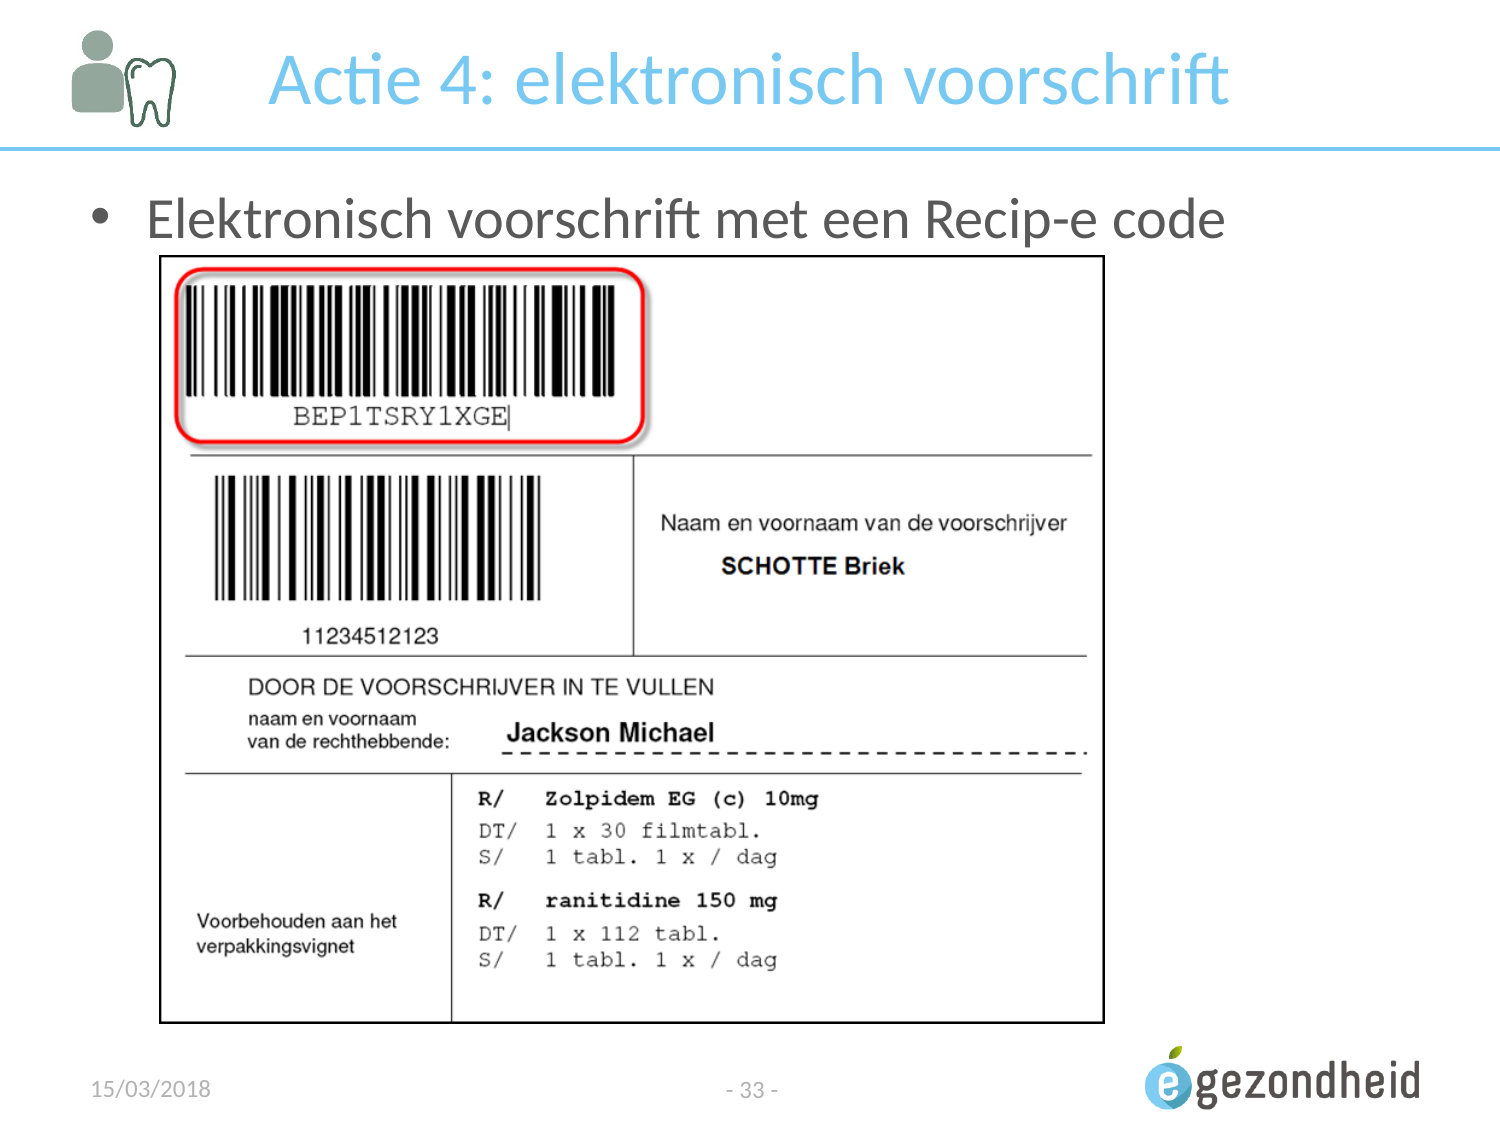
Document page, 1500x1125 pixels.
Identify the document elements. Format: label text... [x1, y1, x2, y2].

list Elektronisch voorschrift met een Recip-e code [75, 172, 1425, 1035]
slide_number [75, 1057, 425, 1118]
slide_number - 33 - [577, 1058, 928, 1119]
picture [1116, 1037, 1447, 1125]
picture [64, 18, 184, 138]
picture [159, 255, 1105, 1024]
title Actie 4: elektronisch voorschrift [0, 0, 1500, 149]
